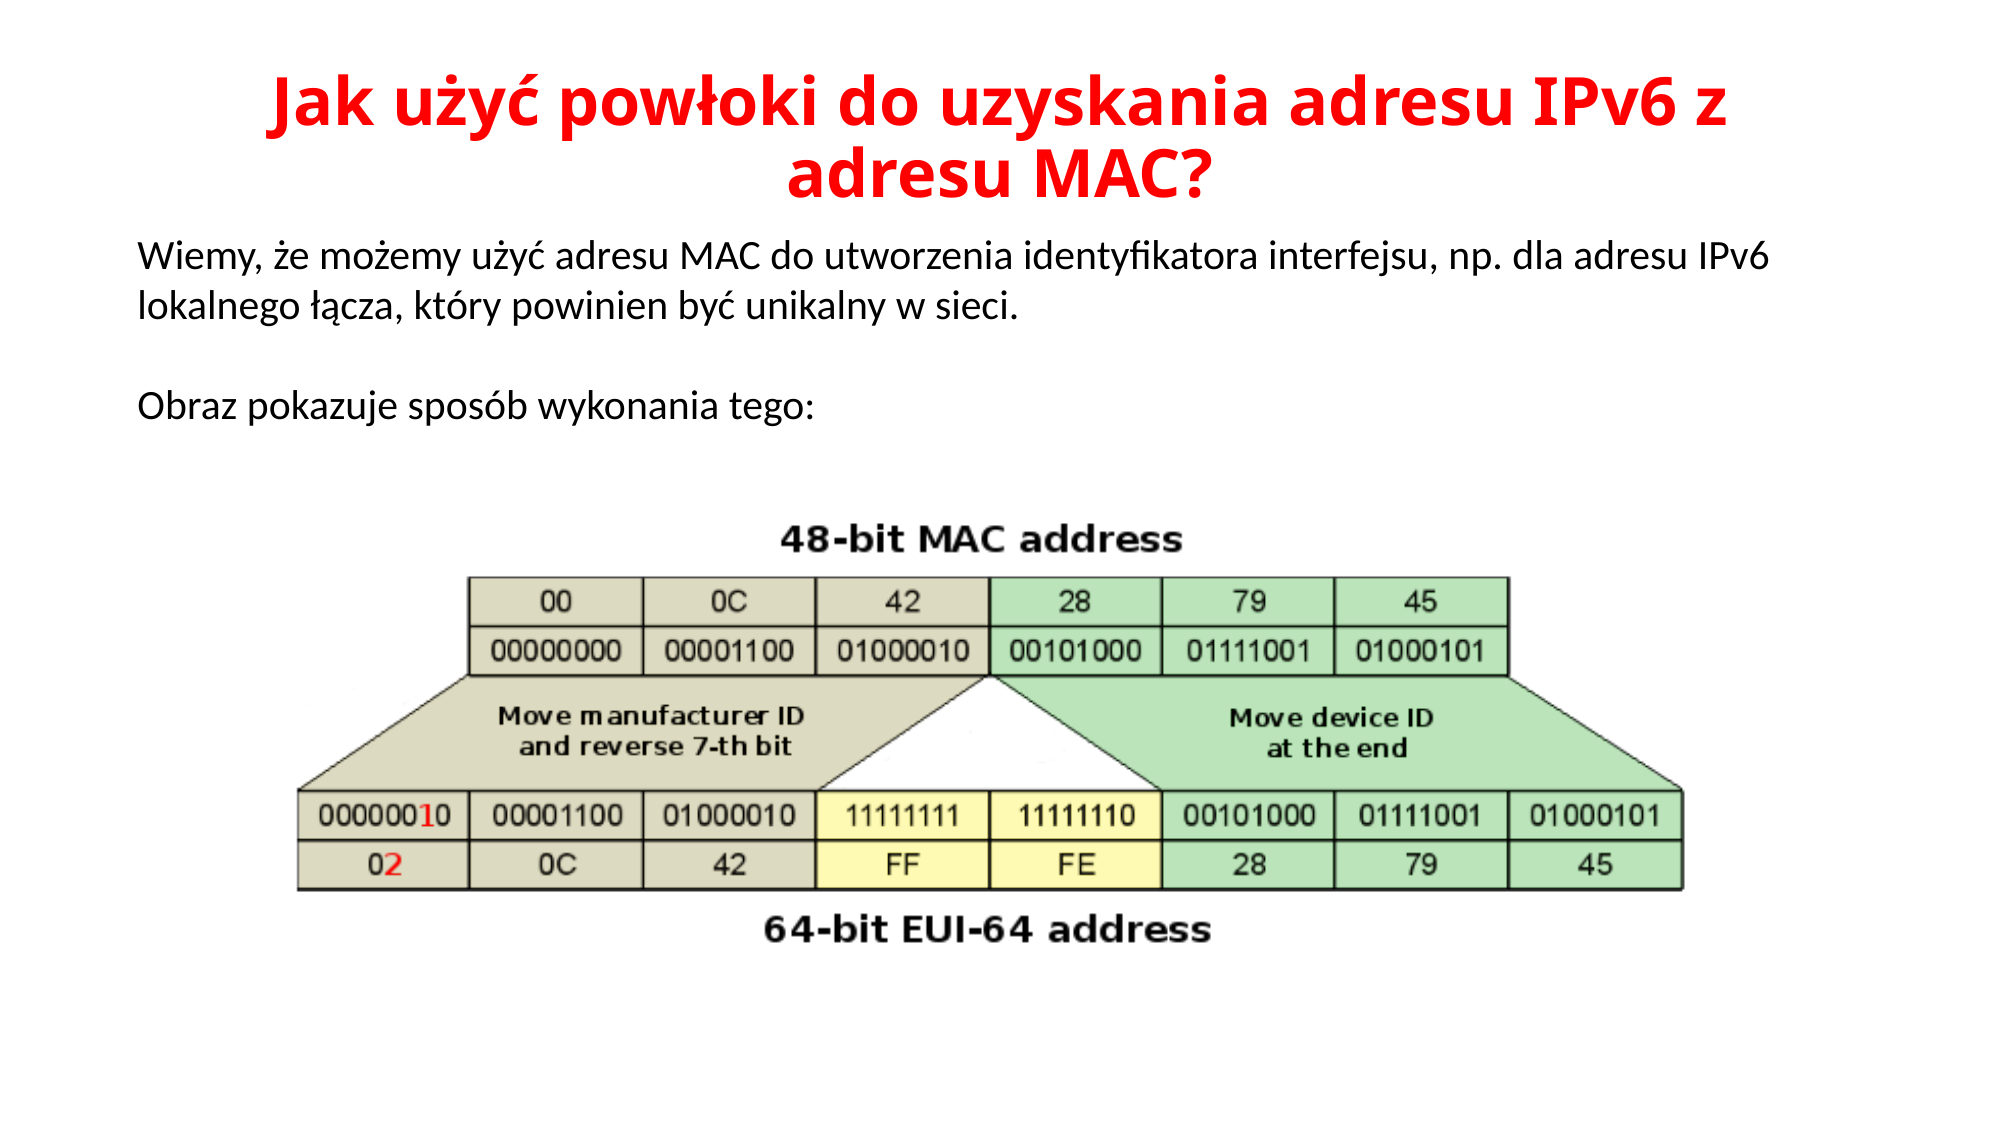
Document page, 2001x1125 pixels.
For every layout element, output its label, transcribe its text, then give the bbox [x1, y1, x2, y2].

title Jak użyć powłoki do uzyskania adresu IPv6 z adresu MAC? [137, 59, 1863, 221]
picture [220, 514, 1738, 957]
text_box Wiemy, że możemy użyć adresu MAC do utworzenia identyfikatora interfejsu, np. dla adresu IPv6 lokalnego łącza, który powinien być unikalny w sieci. Obraz pokazuje sposób wykonania tego: [122, 220, 1848, 436]
